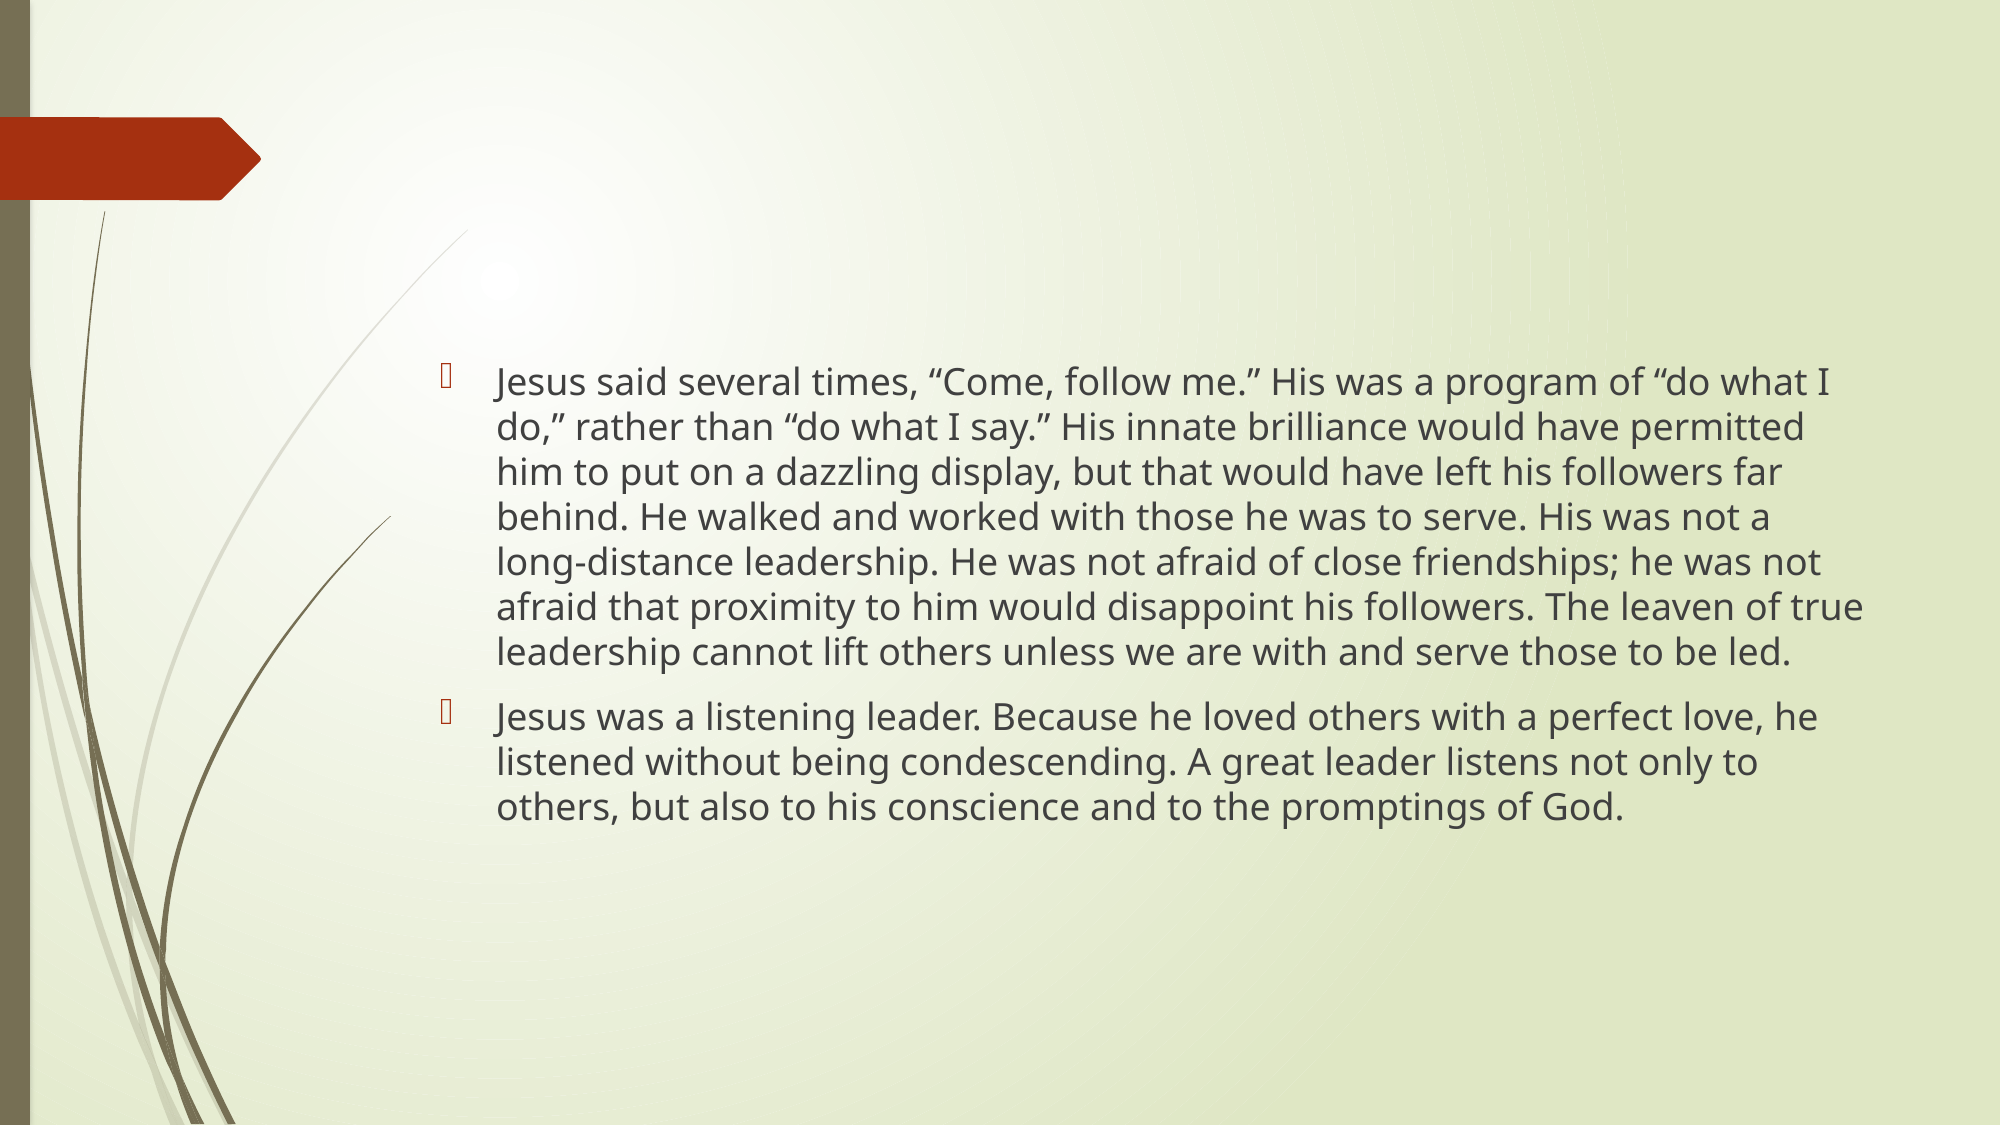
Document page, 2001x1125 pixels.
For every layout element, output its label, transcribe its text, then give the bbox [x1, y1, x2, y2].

list Jesus said several times, “Come, follow me.” His was a program of “do what I do,” rather than “do what I say.” His innate brilliance would have permitted him to put on a dazzling display, but that would have left his followers far behind. He walked and worked with those he was to serve. His was not a long-distance leadership. He was not afraid of close friendships; he was not afraid that proximity to him would disappoint his followers. The leaven of true leadership cannot lift others unless we are with and serve those to be led. Jesus was a listening leader. Because he loved others with a perfect love, he listened without being condescending. A great leader listens not only to others, but also to his conscience and to the promptings of God. [424, 350, 1888, 970]
